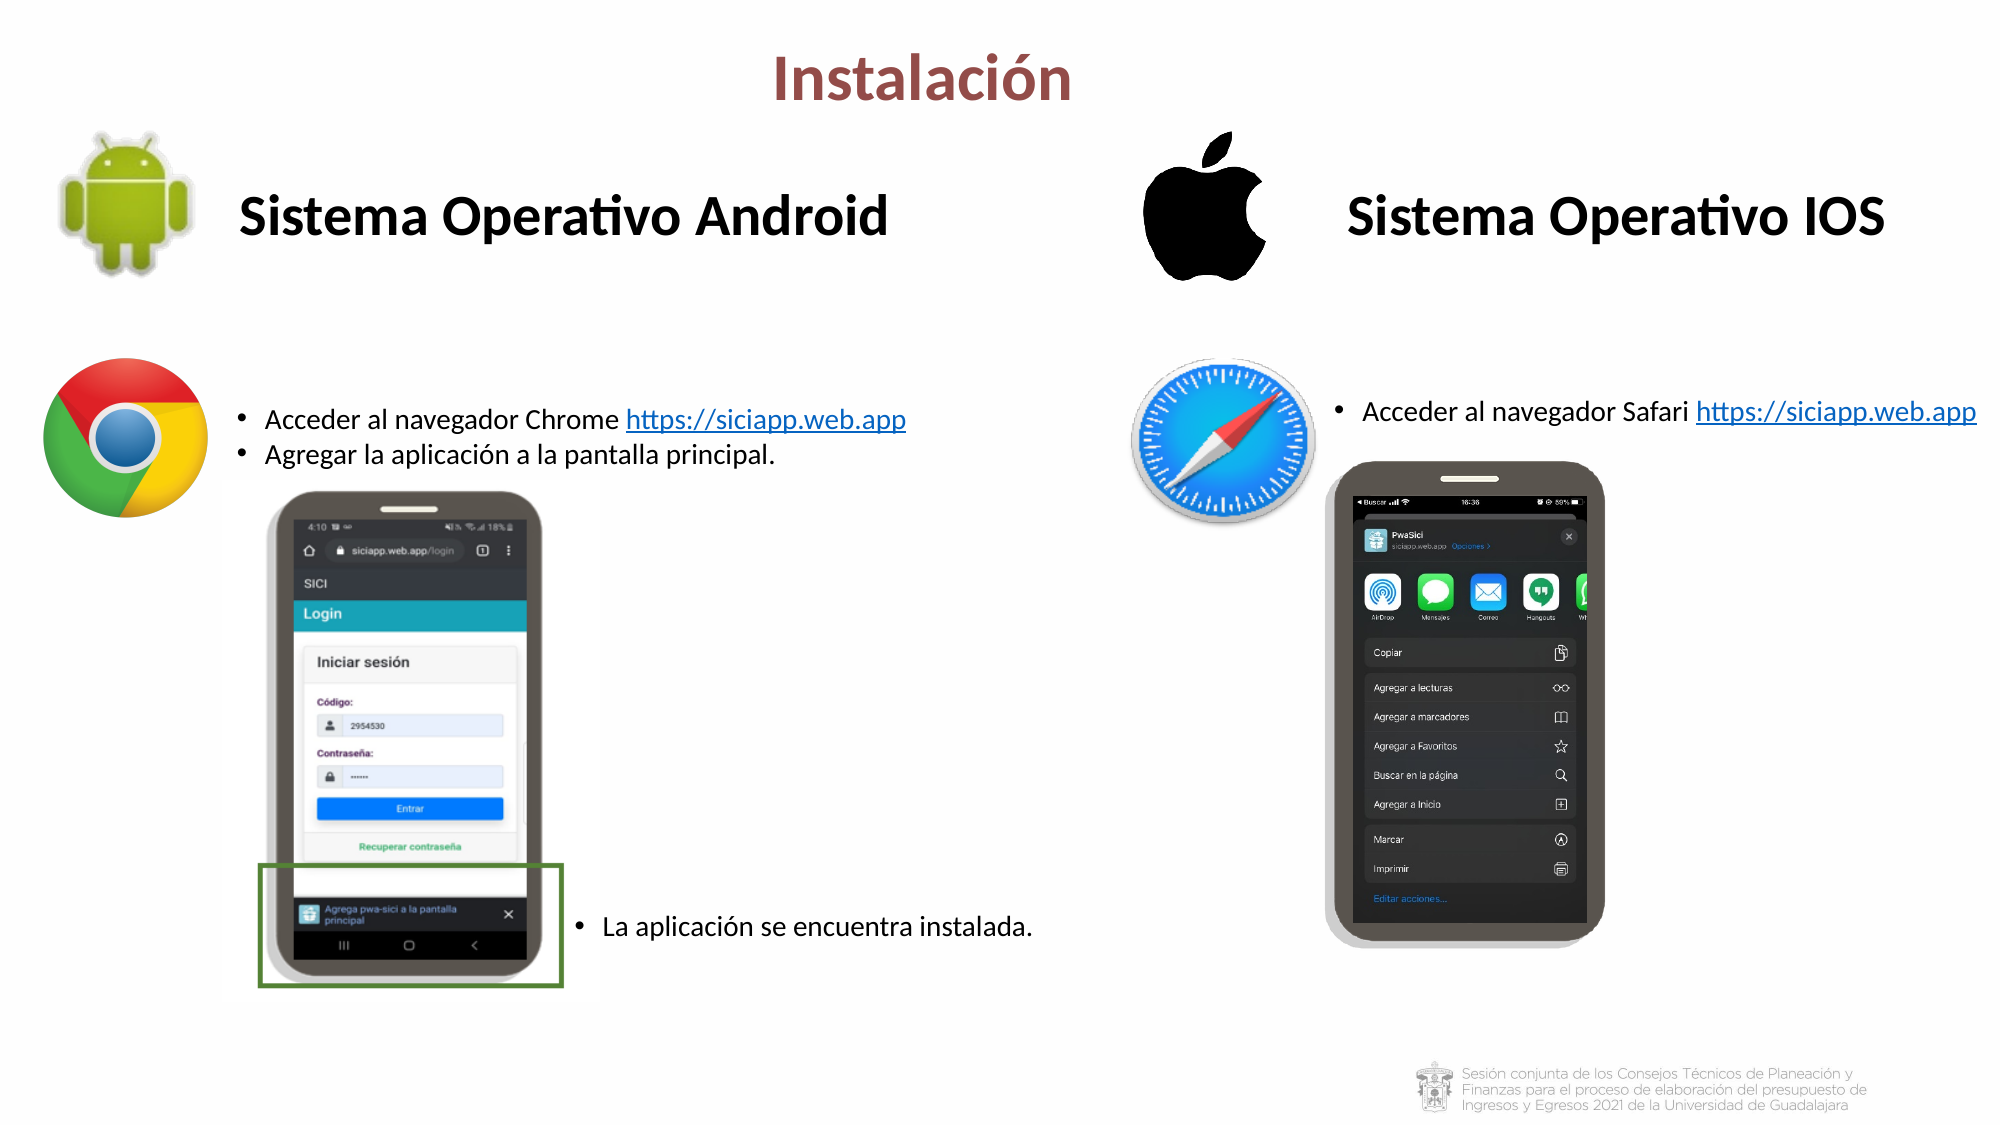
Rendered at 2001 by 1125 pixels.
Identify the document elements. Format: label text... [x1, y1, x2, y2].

text_box Sistema Operativo Android [229, 169, 926, 290]
text_box Sistema Operativo IOS [1332, 169, 2000, 290]
text_box Acceder al navegador Chrome https://siciapp.web.app Agregar la aplicación a la pantalla principal. [222, 392, 929, 518]
text_box La aplicación se encuentra instalada. [600, 900, 1079, 982]
text_box Acceder al navegador Safari https://siciapp.web.app [1320, 384, 2000, 481]
picture [0, 0, 2001, 1125]
text_box Instalación [758, 26, 1089, 122]
